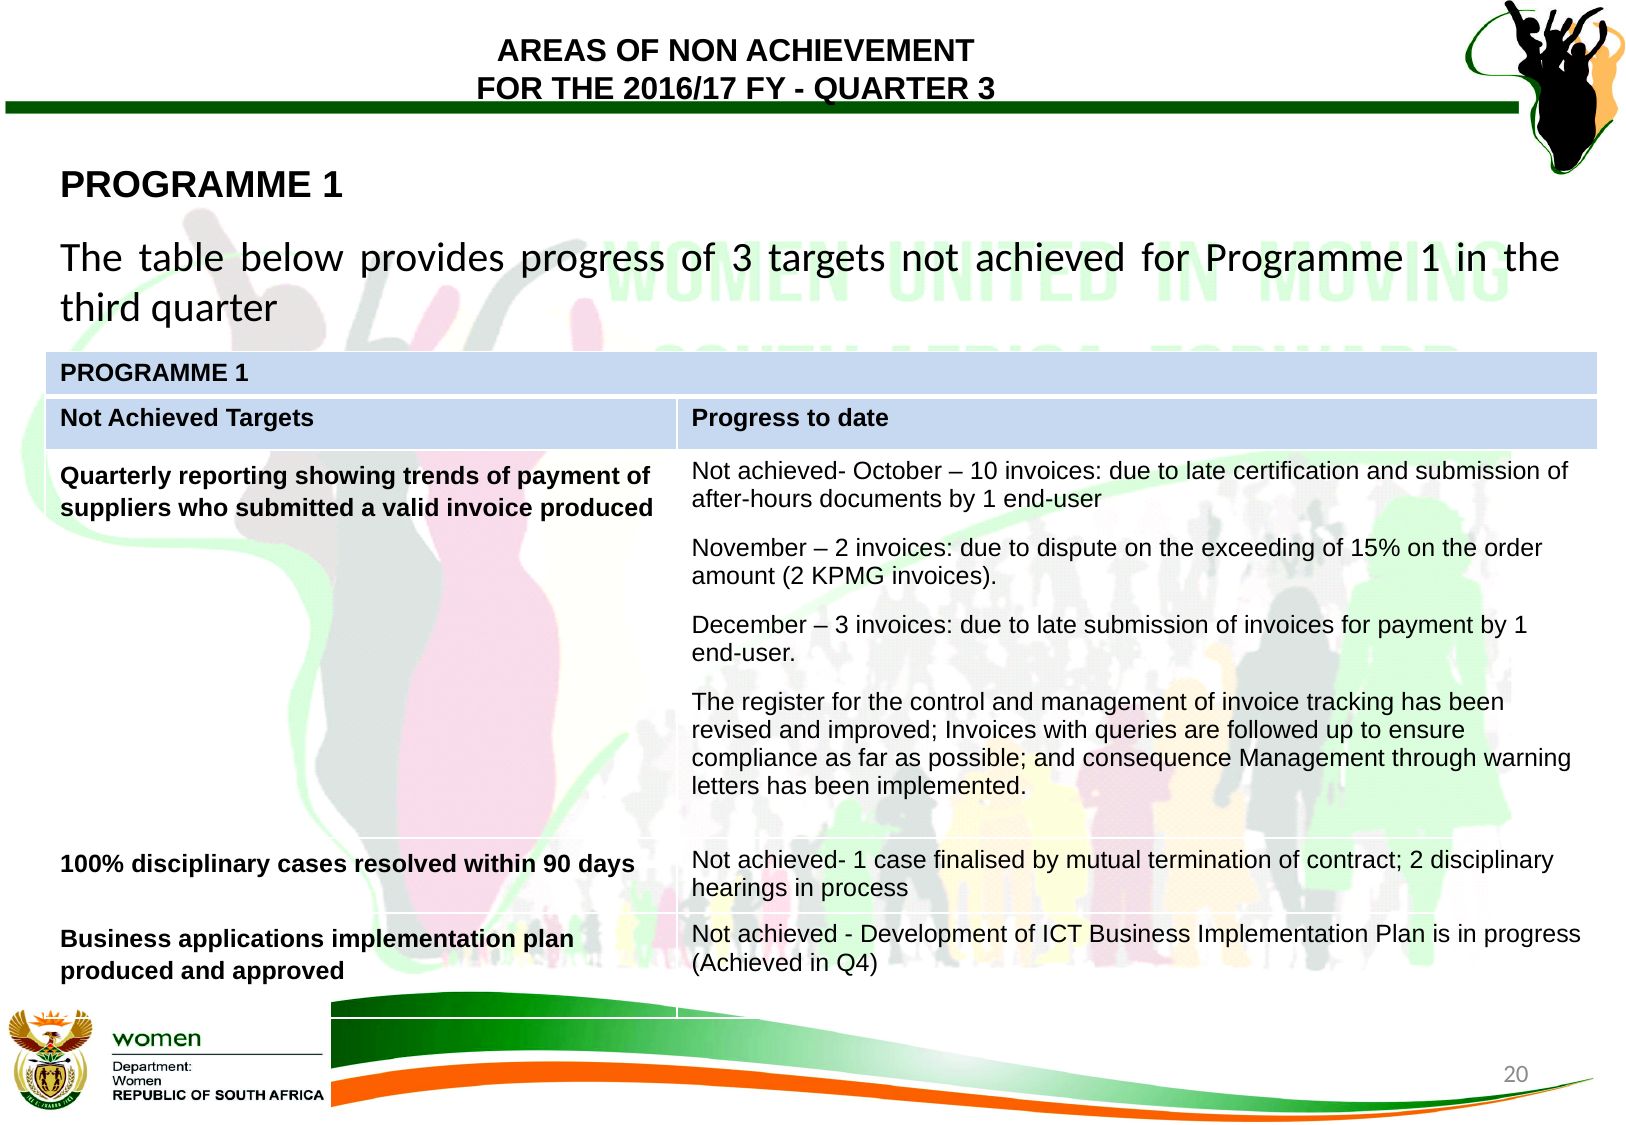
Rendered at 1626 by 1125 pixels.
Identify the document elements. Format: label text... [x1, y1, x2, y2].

table_cell 100% disciplinary cases resolved within 90 days [46, 839, 676, 912]
table_cell Not achieved- October – 10 invoices: due to late certification and submission of after-hours documents by 1 end-user November – 2 invoices: due to dispute on the exceeding of 15% on the order amount (2 KPMG invoices). December – 3 invoices: due to late submission of invoices for payment by 1 end-user. The register for the control and management of invoice tracking has been revised and improved; Invoices with queries are followed up to ensure compliance as far as possible; and consequence Management through warning letters has been implemented. [678, 451, 1597, 837]
table_cell Not Achieved Targets [46, 399, 676, 449]
text_box PROGRAMME 1 The table below provides progress of 3 targets not achieved for Programme 1 in the third quarter [45, 152, 1575, 351]
table_cell Progress to date [678, 399, 1597, 449]
picture [0, 0, 1626, 1125]
table_cell Not achieved - Development of ICT Business Implementation Plan is in progress (Achieved in Q4) [678, 914, 1597, 1017]
table_cell Not achieved- 1 case finalised by mutual termination of contract; 2 disciplinary hearings in process [678, 839, 1597, 912]
table_cell Quarterly reporting showing trends of payment of suppliers who submitted a valid invoice produced [46, 451, 676, 837]
title AREAS OF NON ACHIEVEMENT FOR THE 2016/17 FY - QUARTER 3 [30, 0, 1451, 140]
table_cell Business applications implementation plan produced and approved [46, 914, 676, 1017]
table_header PROGRAMME 1 [46, 352, 1597, 394]
slide_number 20 [1164, 1042, 1544, 1103]
